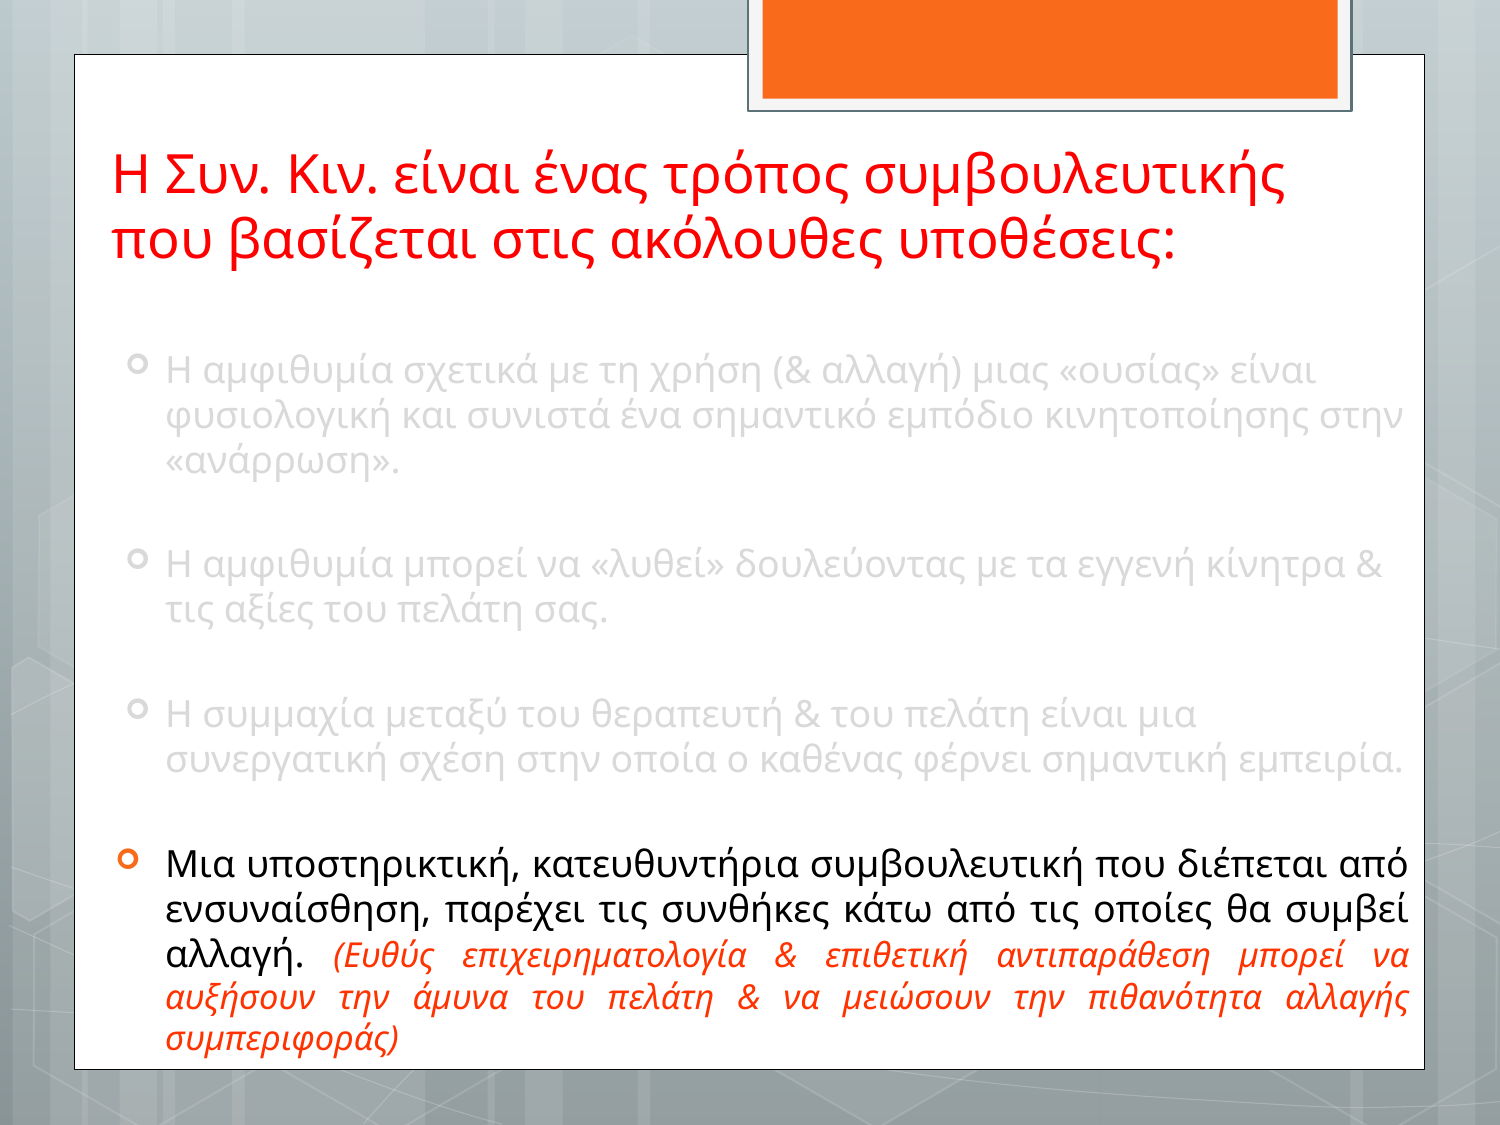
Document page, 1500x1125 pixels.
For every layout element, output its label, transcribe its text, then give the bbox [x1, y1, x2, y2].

title Η Συν. Κιν. είναι ένας τρόπος συμβουλευτικής που βασίζεται στις ακόλουθες υποθέσεις: [96, 101, 1447, 277]
list Η αμφιθυμία σχετικά με τη χρήση (& αλλαγή) μιας «ουσίας» είναι φυσιολογική και συνιστά ένα σημαντικό εμπόδιο κινητοποίησης στην «ανάρρωση». Η αμφιθυμία μπορεί να «λυθεί» δουλεύοντας με τα εγγενή κίνητρα & τις αξίες του πελάτη σας. Η συμμαχία μεταξύ του θεραπευτή & του πελάτη είναι μια συνεργατική σχέση στην οποία ο καθένας φέρνει σημαντική εμπειρία. Μια υποστηρικτική, κατευθυντήρια συμβουλευτική που διέπεται από ενσυναίσθηση, παρέχει τις συνθήκες κάτω από τις οποίες θα συμβεί αλλαγή. (Ευθύς επιχειρηματολογία & επιθετική αντιπαράθεση μπορεί να αυξήσουν την άμυνα του πελάτη & να μειώσουν την πιθανότητα αλλαγής συμπεριφοράς) [100, 338, 1425, 1075]
